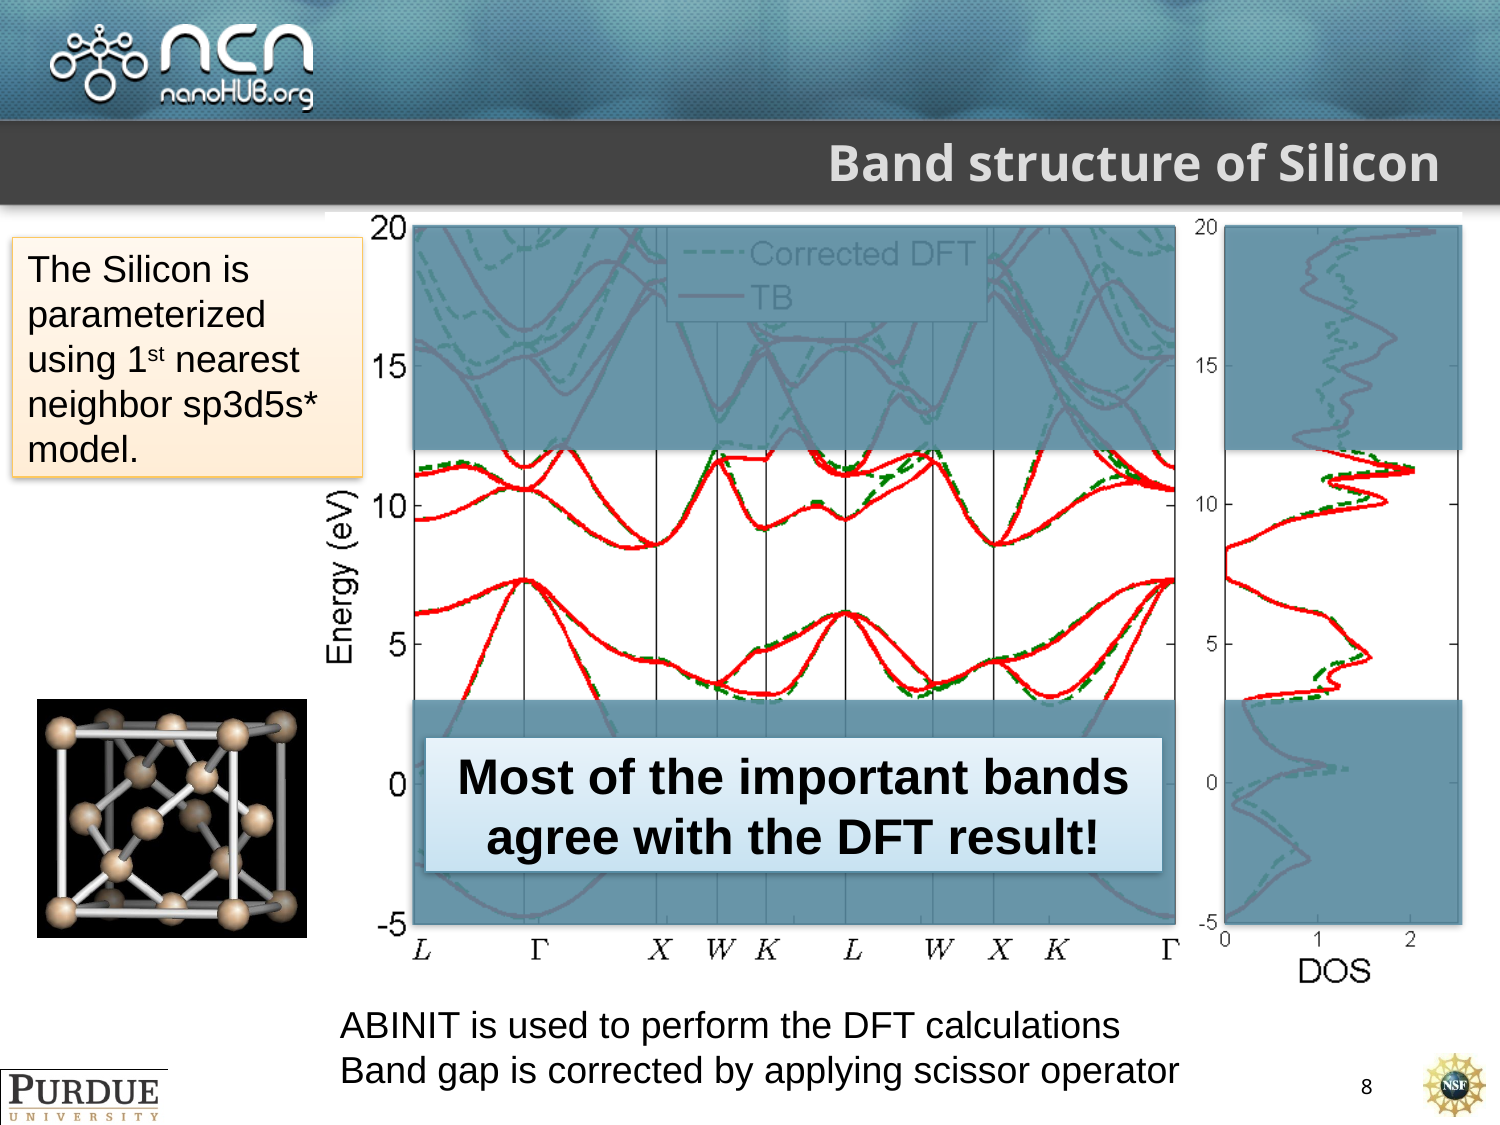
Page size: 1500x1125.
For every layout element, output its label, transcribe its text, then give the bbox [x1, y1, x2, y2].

picture [1423, 1053, 1486, 1117]
title Band structure of Silicon [49, 118, 1457, 205]
picture [37, 699, 308, 938]
slide_number 8 [1299, 1065, 1388, 1107]
text_box The Silicon is parameterized using 1st nearest neighbor sp3d5s* model. [12, 237, 319, 478]
picture [0, 1069, 168, 1125]
text_box ABINIT is used to perform the DFT calculations Band gap is corrected by applying scissor operator [324, 995, 1263, 1099]
picture [0, 0, 1500, 988]
